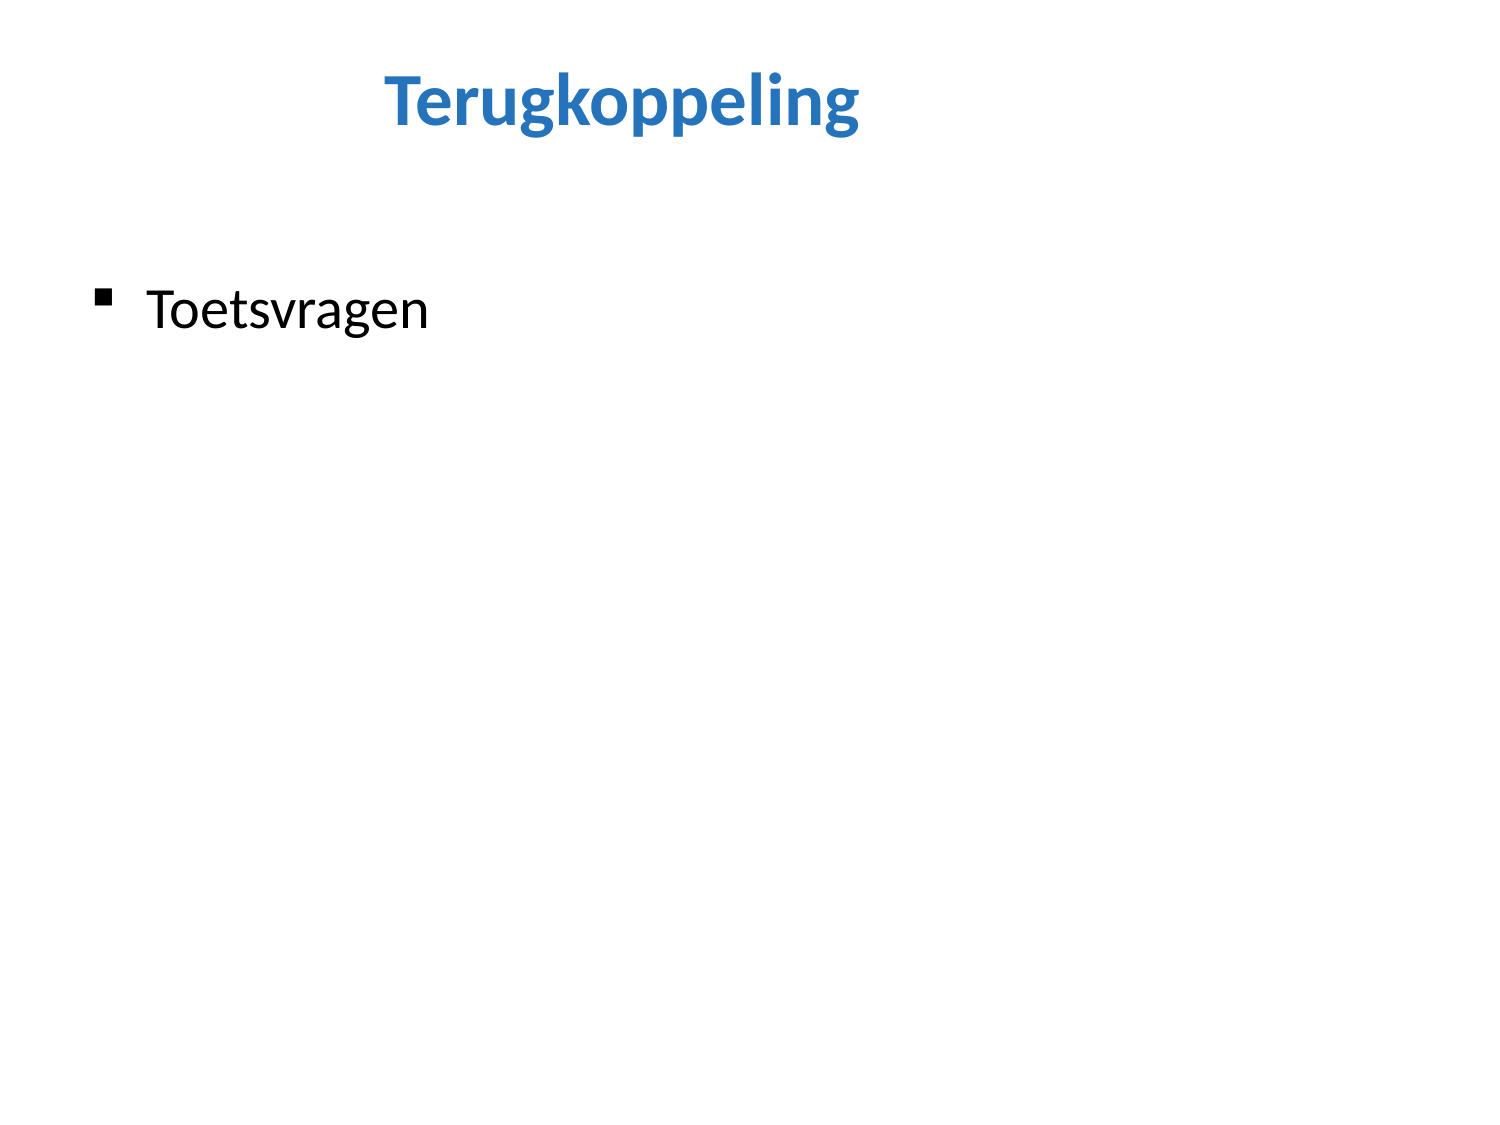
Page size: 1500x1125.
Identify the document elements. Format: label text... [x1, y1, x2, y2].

list Toetsvragen [75, 262, 1425, 1005]
title Terugkoppeling [75, 45, 1171, 146]
